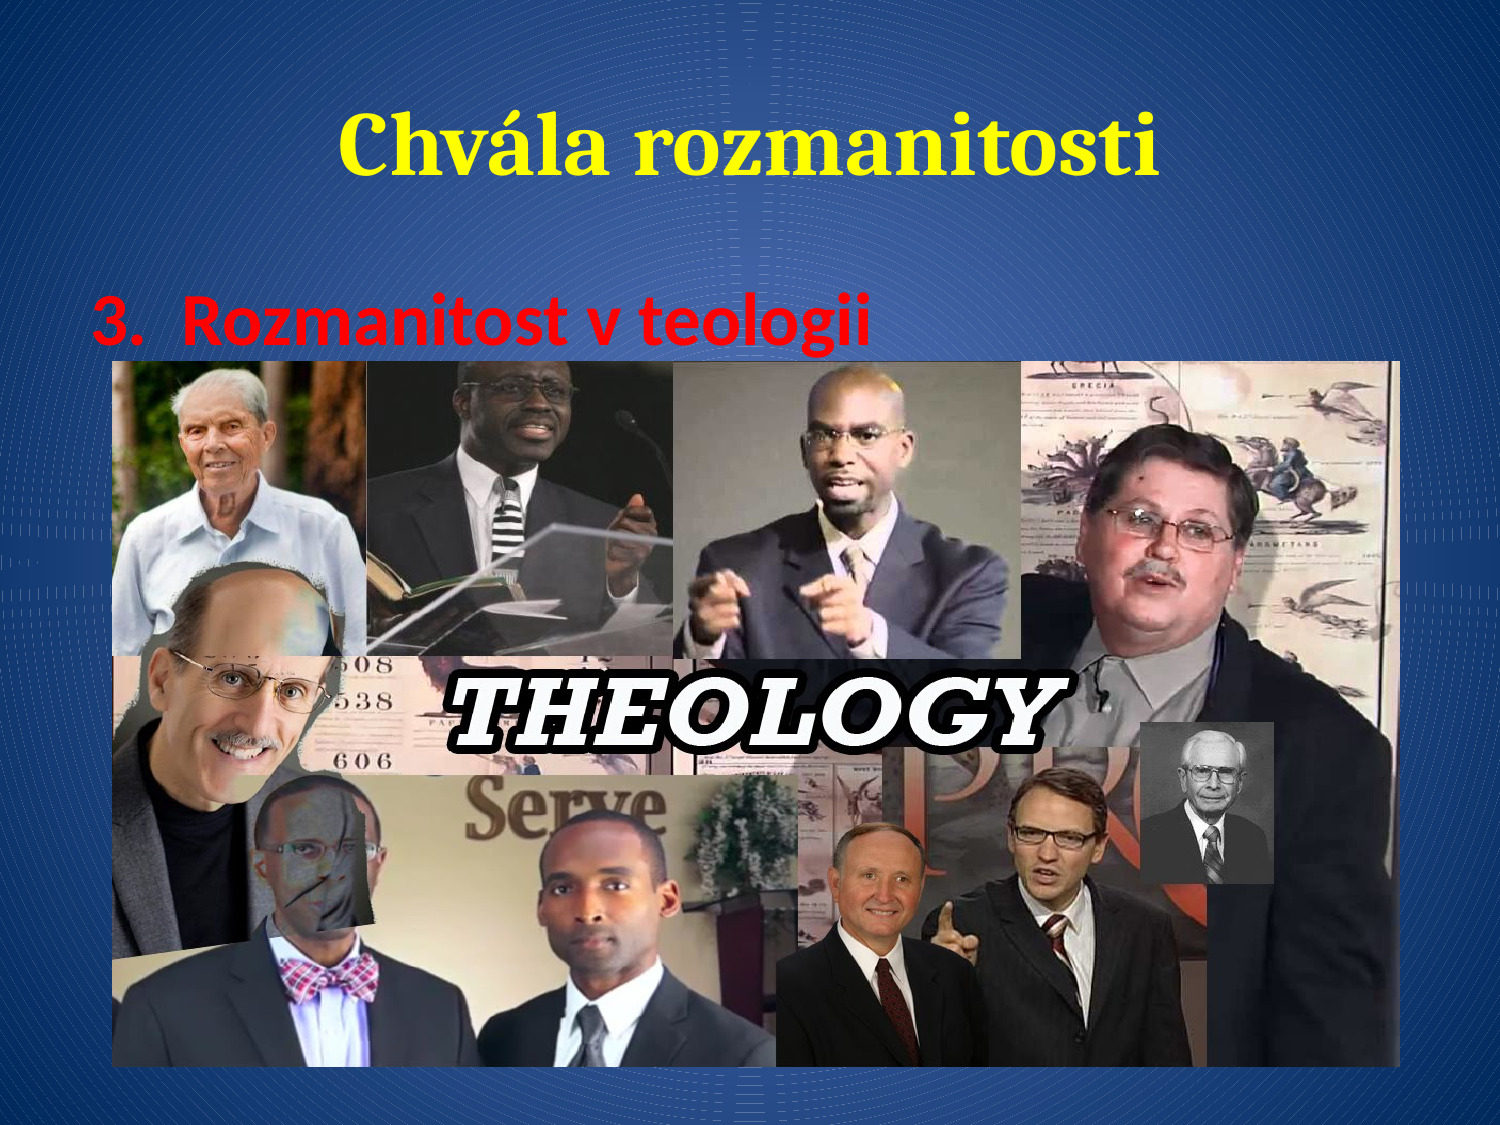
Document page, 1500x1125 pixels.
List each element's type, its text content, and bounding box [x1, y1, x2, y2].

title Chvála rozmanitosti [75, 45, 1425, 233]
picture [111, 361, 1400, 1067]
list 3. Rozmanitost v teologii [75, 262, 1425, 1005]
